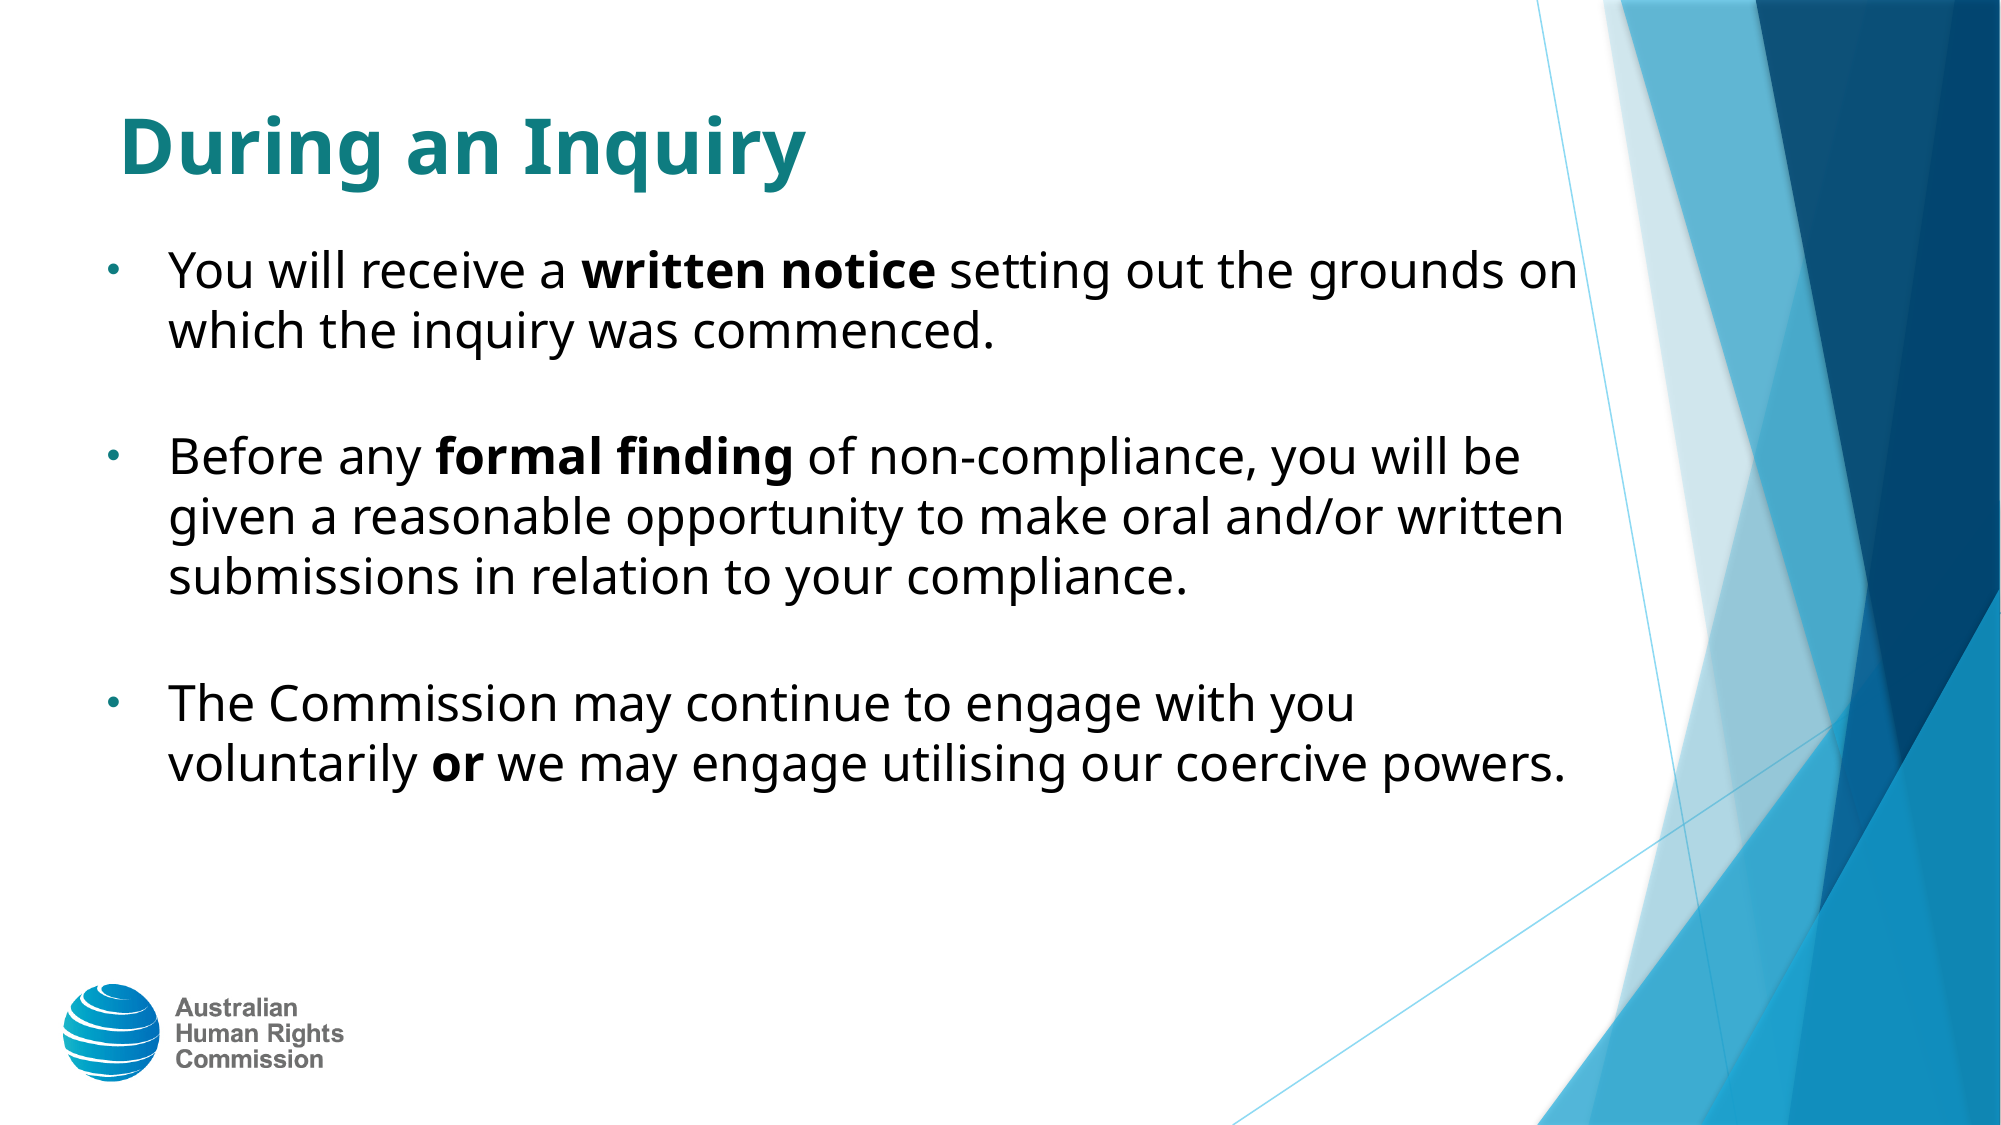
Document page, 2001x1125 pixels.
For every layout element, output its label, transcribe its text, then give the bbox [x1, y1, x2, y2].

title During an Inquiry [103, 89, 1686, 235]
picture [37, 958, 369, 1107]
text_box You will receive a written notice setting out the grounds on which the inquiry was commenced. Before any formal finding of non-compliance, you will be given a reasonable opportunity to make oral and/or written submissions in relation to your compliance. The Commission may continue to engage with you voluntarily or we may engage utilising our coercive powers. [103, 235, 1927, 1105]
